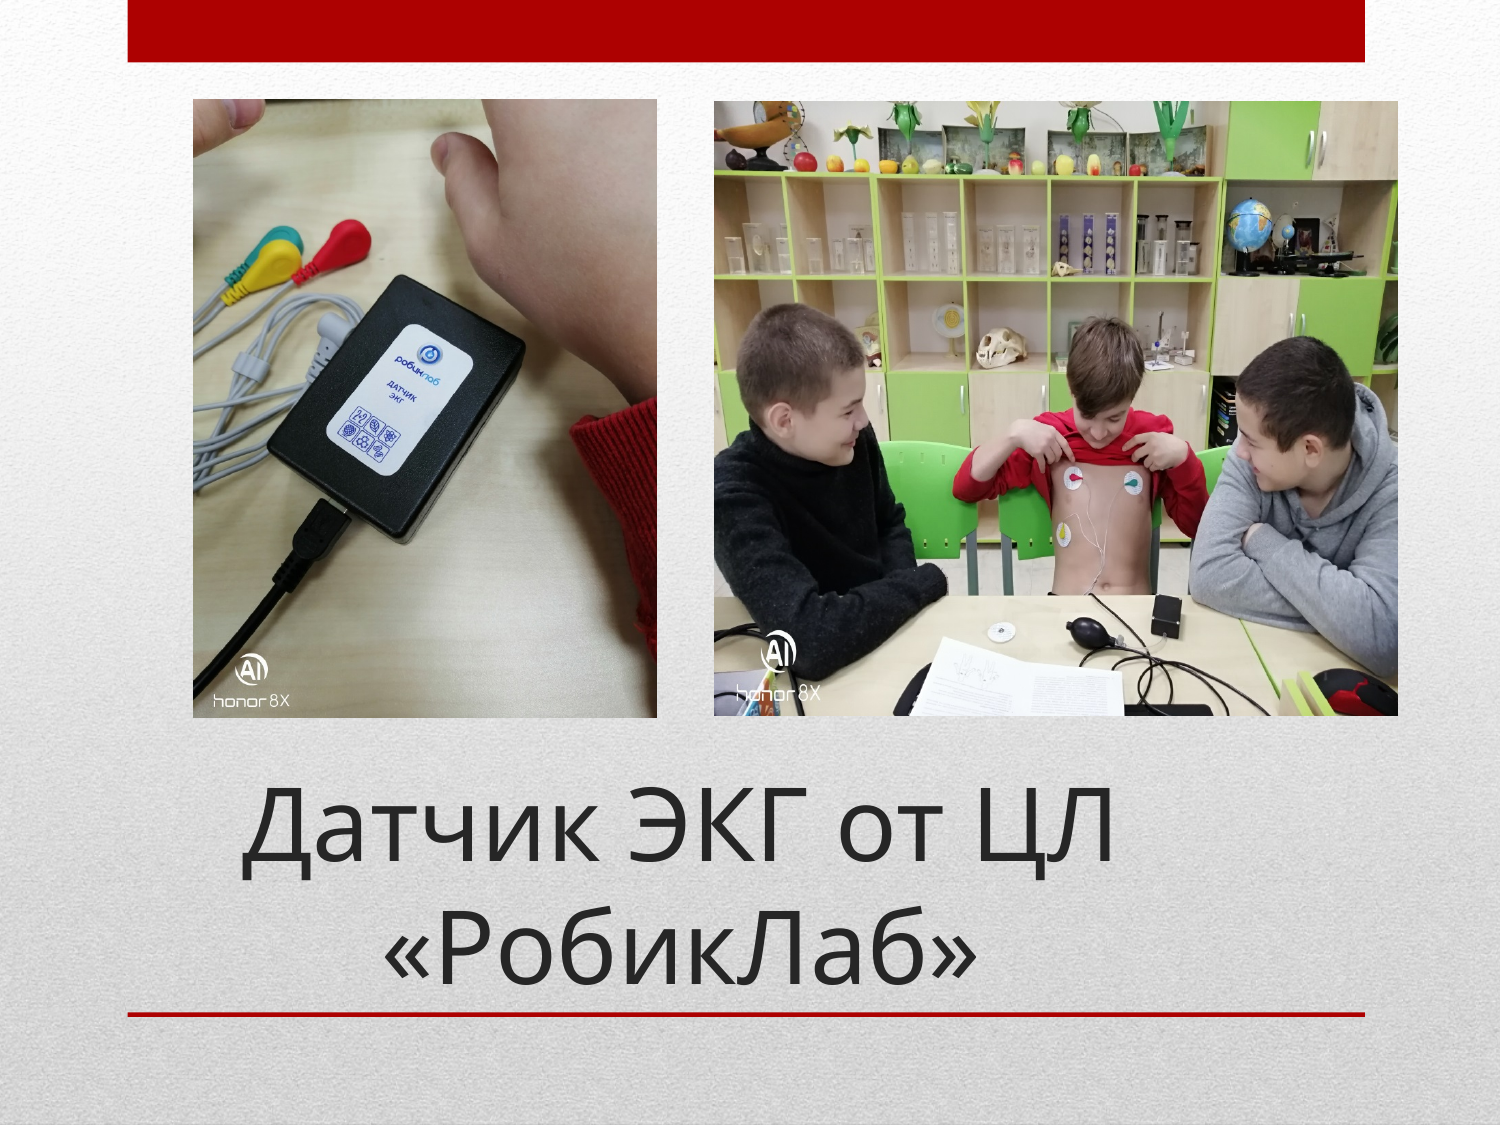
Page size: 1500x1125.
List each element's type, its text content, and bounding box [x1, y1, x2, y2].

title Датчик ЭКГ от ЦЛ «РобикЛаб» [125, 750, 1238, 1013]
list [192, 99, 658, 719]
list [713, 101, 1399, 717]
